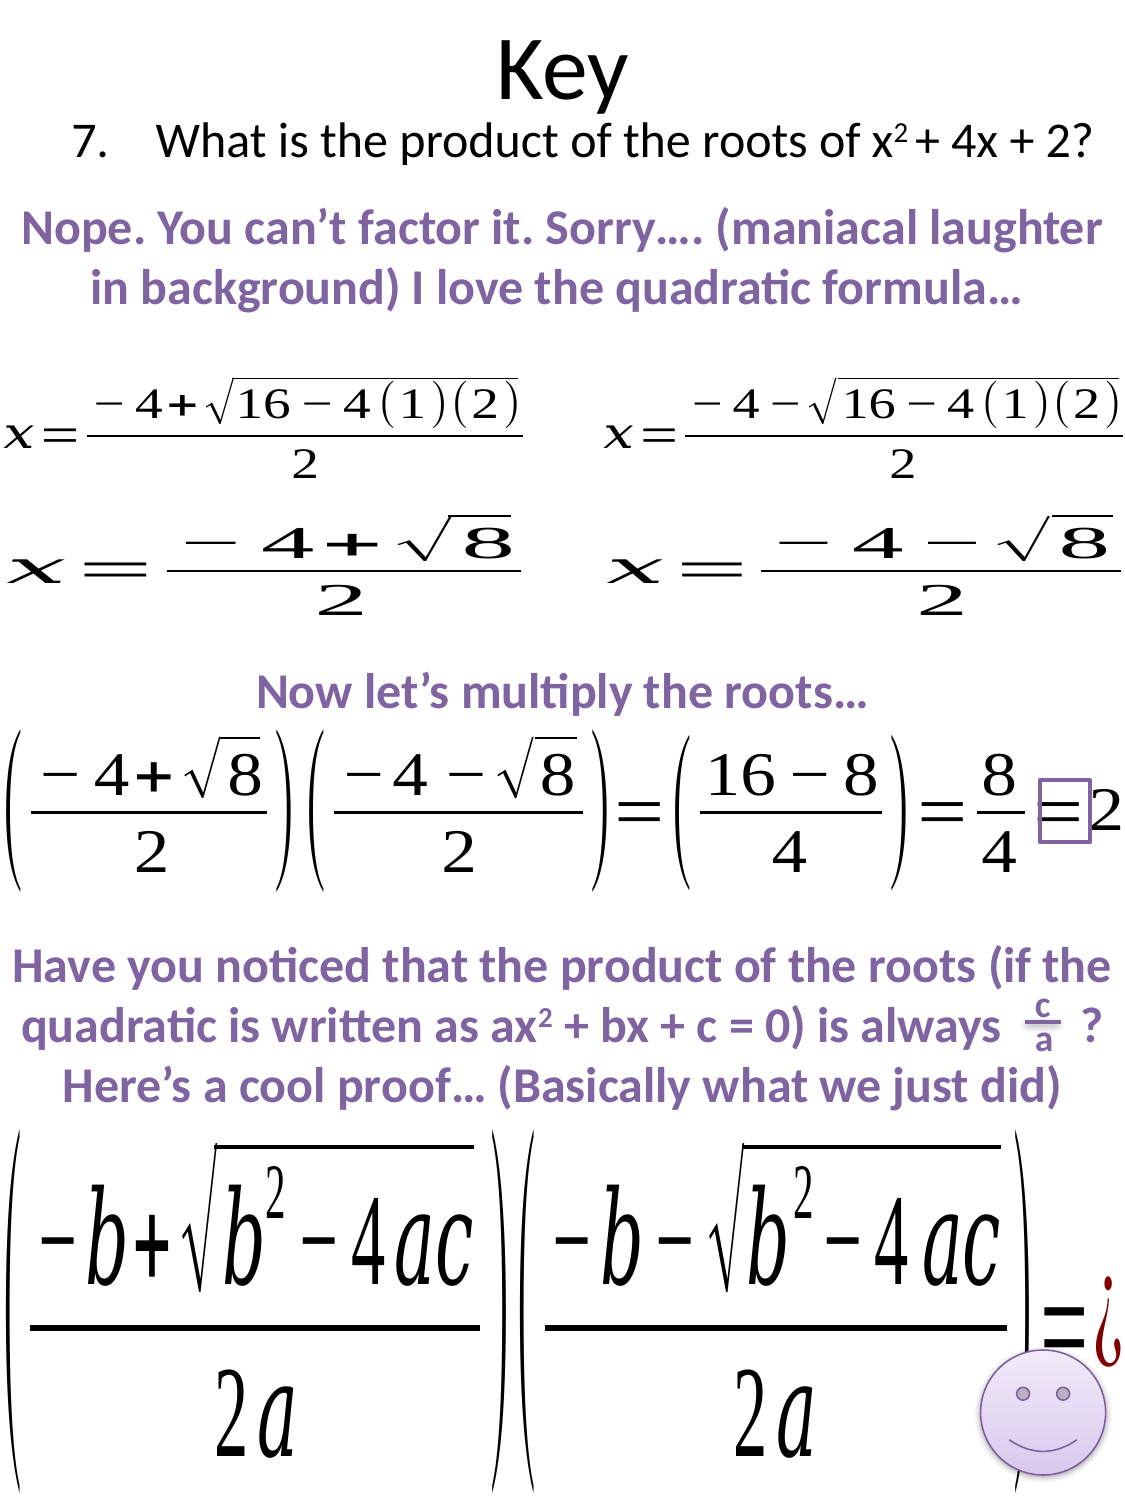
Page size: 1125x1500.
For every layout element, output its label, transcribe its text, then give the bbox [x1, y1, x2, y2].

text_box c [1019, 972, 1093, 1006]
list What is the product of the roots of x2 + 4x + 2? [56, 323, 1125, 651]
text_box Nope. You can’t factor it. Sorry…. (maniacal laughter in background) I love the quadratic formula… [0, 187, 1125, 323]
text_box Have you noticed that the product of the roots (if the quadratic is written as ax2 + bx + c = 0) is always ? Here’s a cool proof… (Basically what we just did) [0, 924, 1125, 1120]
text_box [1038, 778, 1092, 844]
title Key [56, 0, 1069, 99]
text_box a [1019, 1006, 1093, 1067]
list What is the product of the roots of x2 + 4x + 2? [56, 99, 1125, 187]
text_box Now let’s multiply the roots… [0, 651, 1125, 726]
list What is the product of the roots of x2 + 4x + 2? [56, 1120, 1125, 1263]
text_box [979, 1349, 1107, 1476]
list What is the product of the roots of x2 + 4x + 2? [56, 726, 1125, 924]
